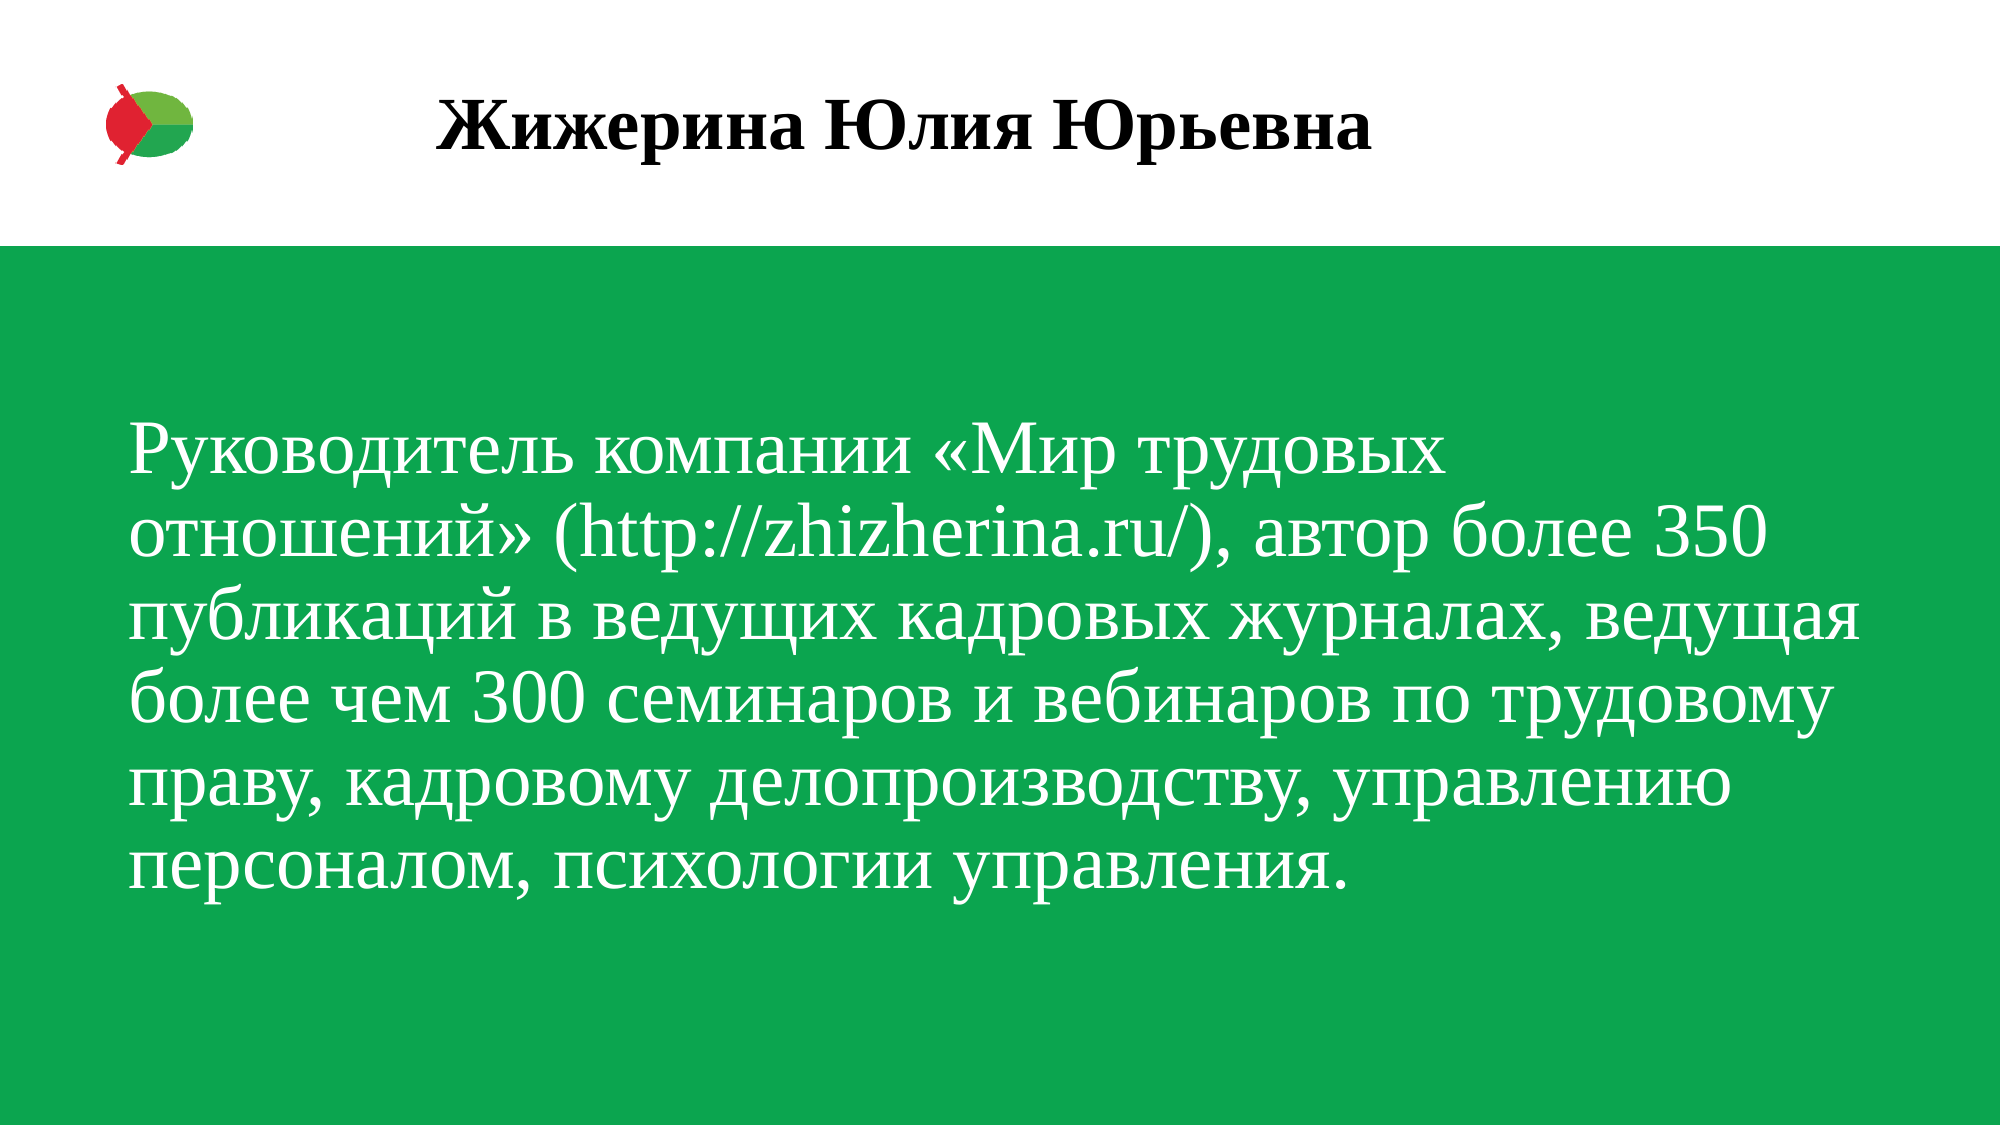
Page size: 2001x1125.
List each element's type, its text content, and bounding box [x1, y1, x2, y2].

list Руководитель компании «Мир трудовых отношений» (http://zhizherina.ru/), автор более 350 публикаций в ведущих кадровых журналах, ведущая более чем 300 семинаров и вебинаров по трудовому праву, кадровому делопроизводству, управлению персоналом, психологии управления. [113, 248, 1887, 1064]
picture [106, 84, 193, 165]
title Жижерина Юлия Юрьевна [421, 61, 1675, 189]
